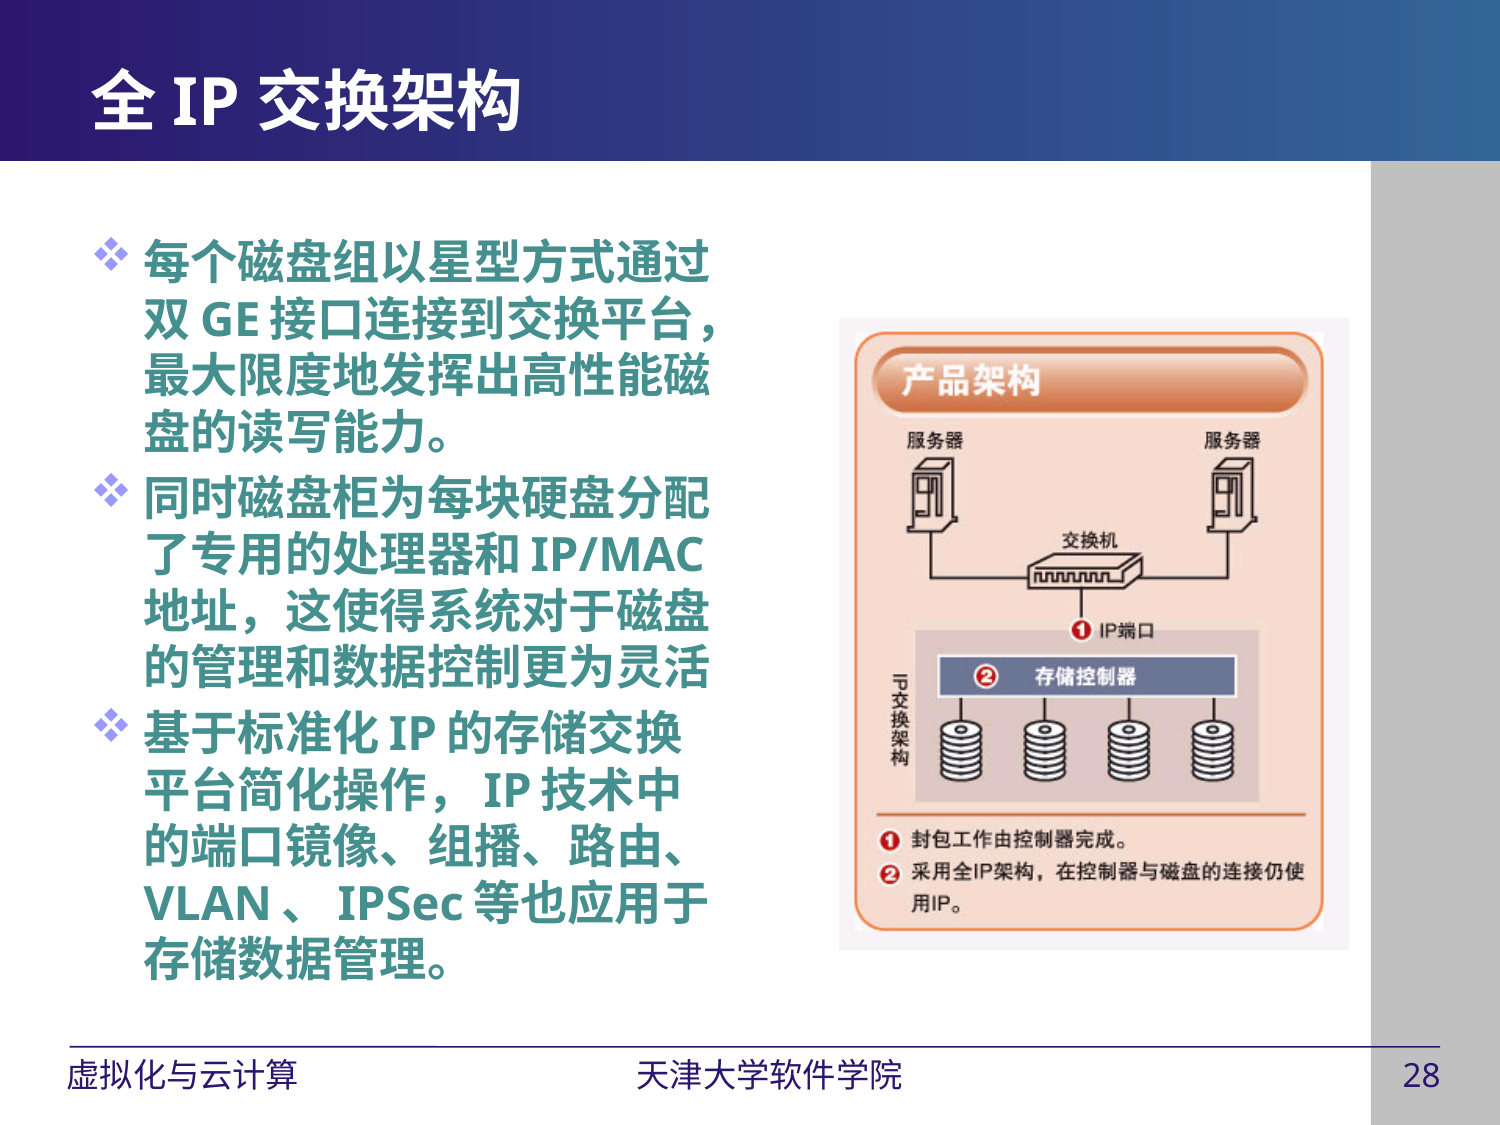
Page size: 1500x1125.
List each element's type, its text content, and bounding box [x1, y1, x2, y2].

list 每个磁盘组以星型方式通过双GE接口连接到交换平台，最大限度地发挥出高性能磁盘的读写能力。 同时磁盘柜为每块硬盘分配了专用的处理器和IP/MAC地址，这使得系统对于磁盘的管理和数据控制更为灵活 基于标准化IP的存储交换平台简化操作，IP技术中的端口镜像、组播、路由、VLAN、IPSec等也应用于存储数据管理。 [74, 224, 738, 1038]
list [838, 317, 1349, 950]
title 全IP交换架构 [74, 52, 1088, 145]
